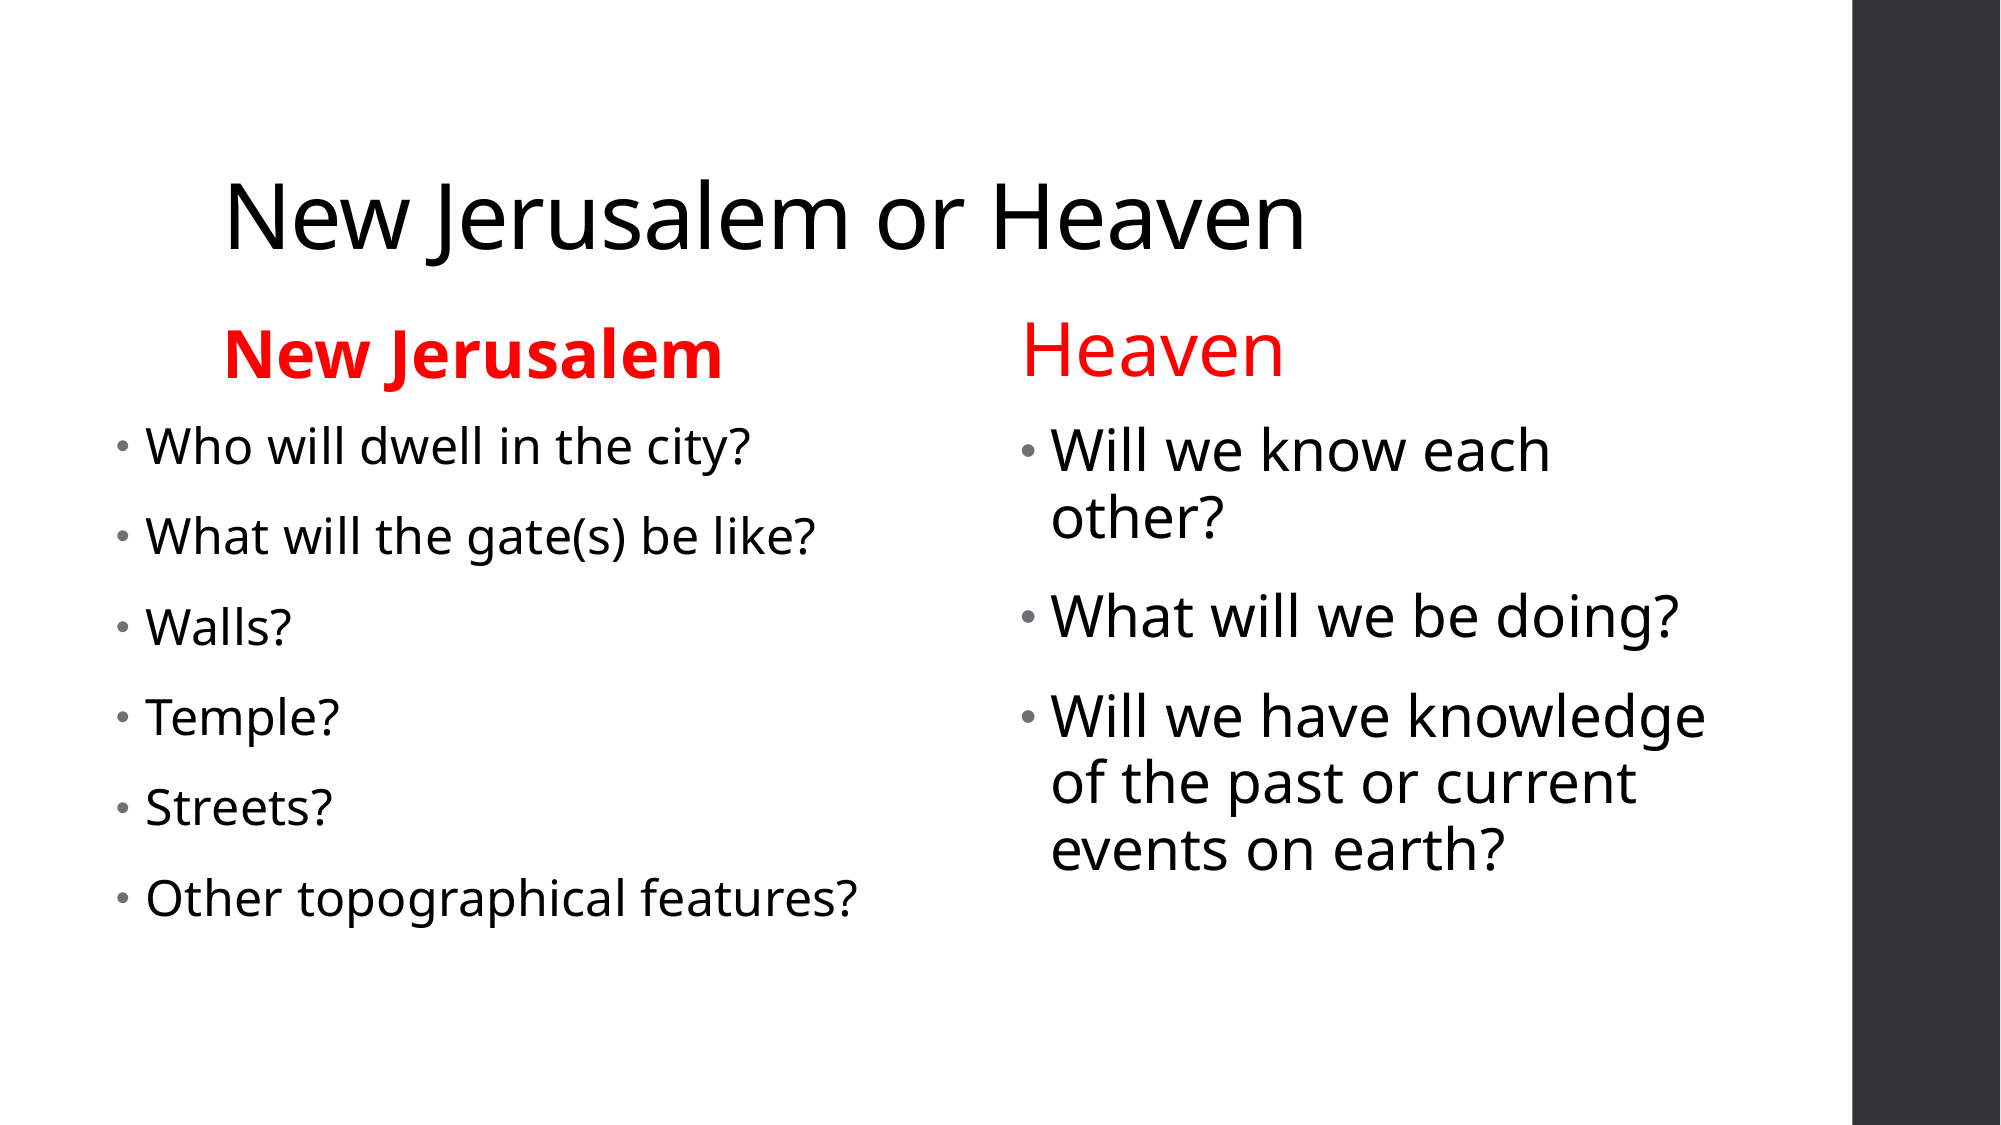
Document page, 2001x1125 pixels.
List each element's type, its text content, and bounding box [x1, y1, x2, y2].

list New Jerusalem [206, 281, 942, 402]
list Will we know each other? What will we be doing? Will we have knowledge of the past or current events on earth? [1005, 411, 1740, 1013]
list Who will dwell in the city? What will the gate(s) be like? Walls? Temple? Streets? Other topographical features? [100, 411, 942, 1013]
title New Jerusalem or Heaven [206, 60, 1797, 278]
list Heaven [1005, 281, 1740, 402]
